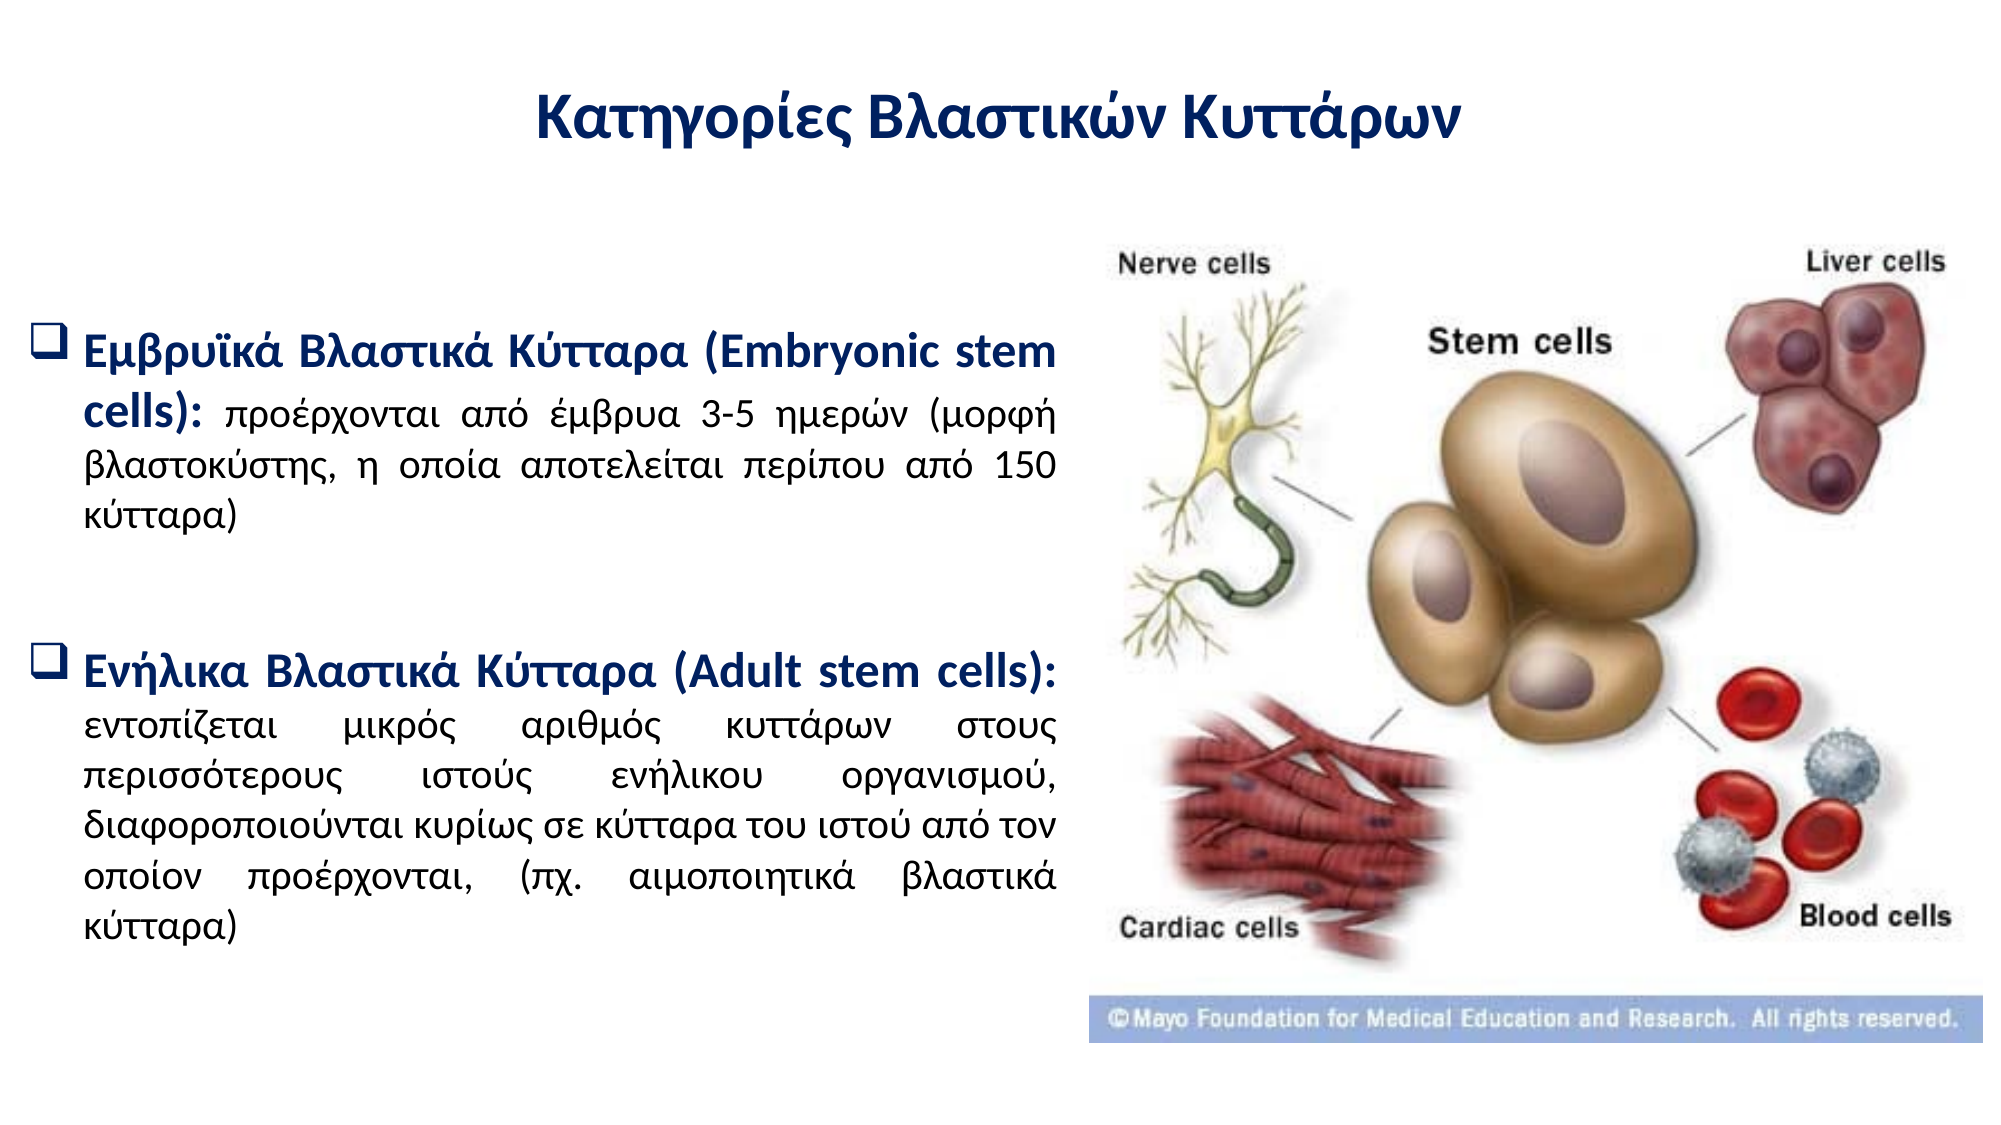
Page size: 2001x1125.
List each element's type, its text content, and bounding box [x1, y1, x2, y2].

picture [1089, 227, 1983, 1043]
text_box Εμβρυϊκά Βλαστικά Κύτταρα (Embryonic stem cells): προέρχονται από έμβρυα 3-5 ημερών (μορφή βλαστοκύστης, η οποία αποτελείται περίπου από 150 κύτταρα) Ενήλικα Βλαστικά Κύτταρα (Adult stem cells): εντοπίζεται μικρός αριθμός κυττάρων στους περισσότερους ιστούς ενήλικου οργανισμού, διαφοροποιούνται κυρίως σε κύτταρα του ιστού από τον οποίον προέρχονται, (πχ. αιμοποιητικά βλαστικά κύτταρα) [12, 309, 1073, 1030]
title Κατηγορίες Βλαστικών Κυττάρων [137, 8, 1863, 226]
